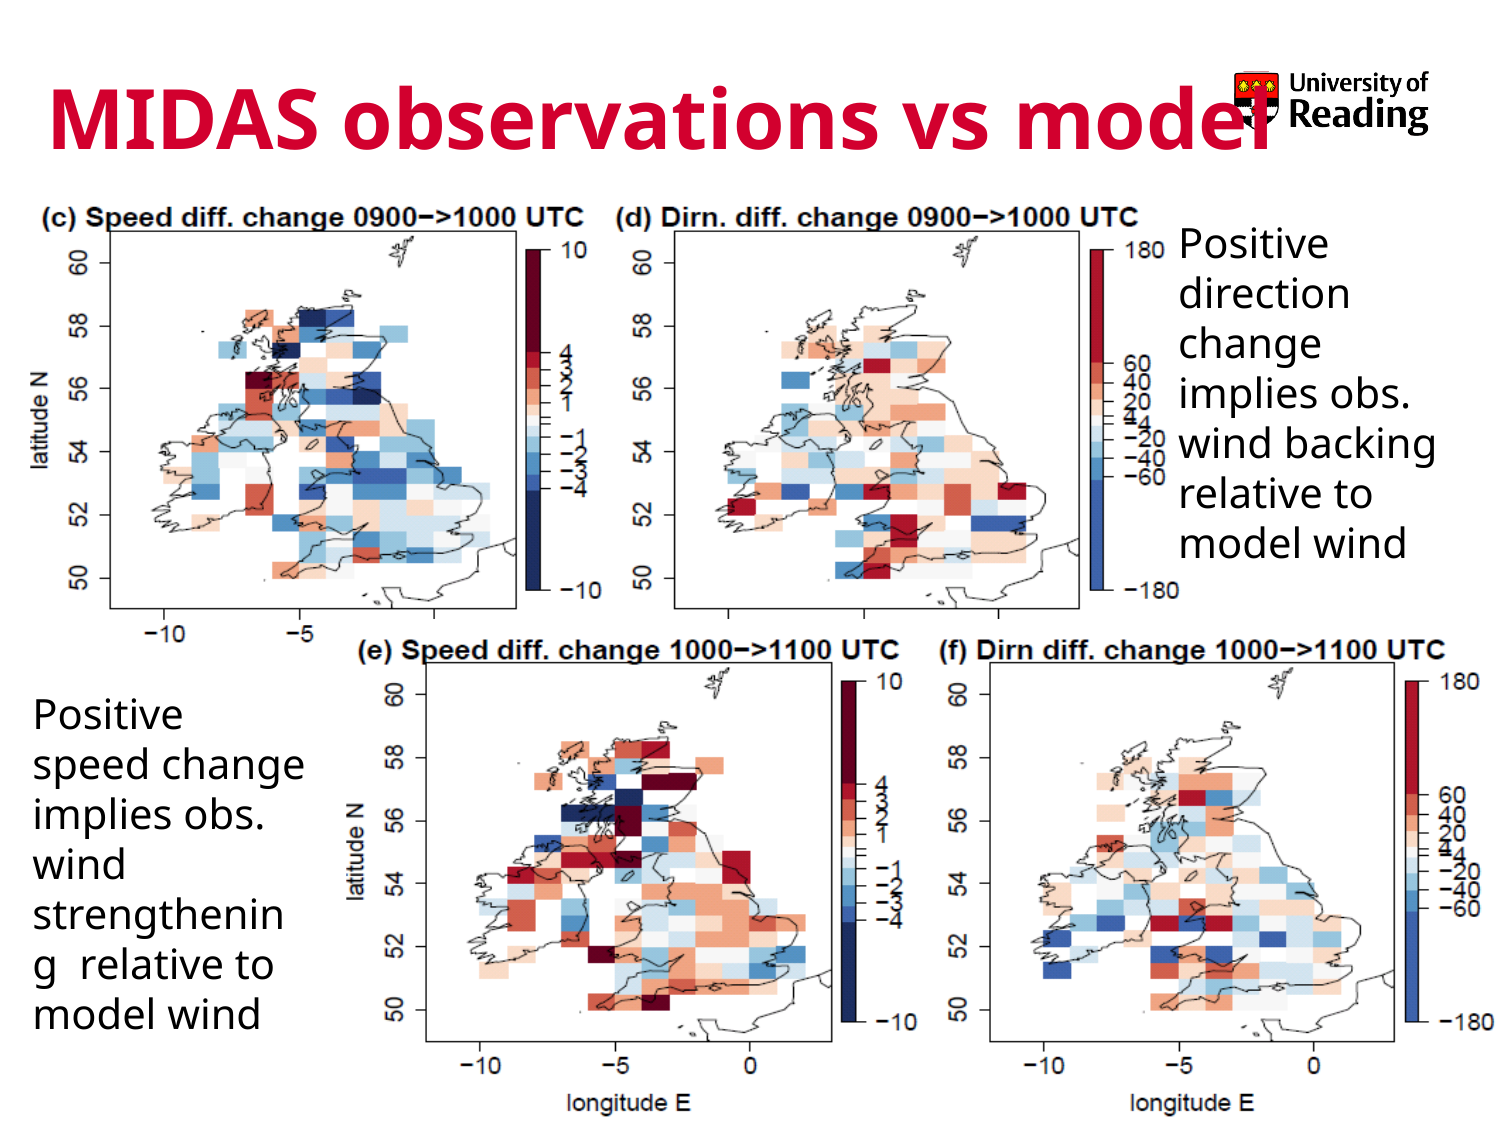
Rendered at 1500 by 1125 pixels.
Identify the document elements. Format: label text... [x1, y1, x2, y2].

picture [0, 186, 1500, 1125]
text_box Positive speed change implies obs. wind strengthening relative to model wind [17, 680, 315, 1046]
title MIDAS observations vs model [46, 30, 1400, 167]
text_box Positive direction change implies obs. wind backing relative to model wind [1192, 208, 1483, 574]
picture [1400, 71, 1429, 136]
